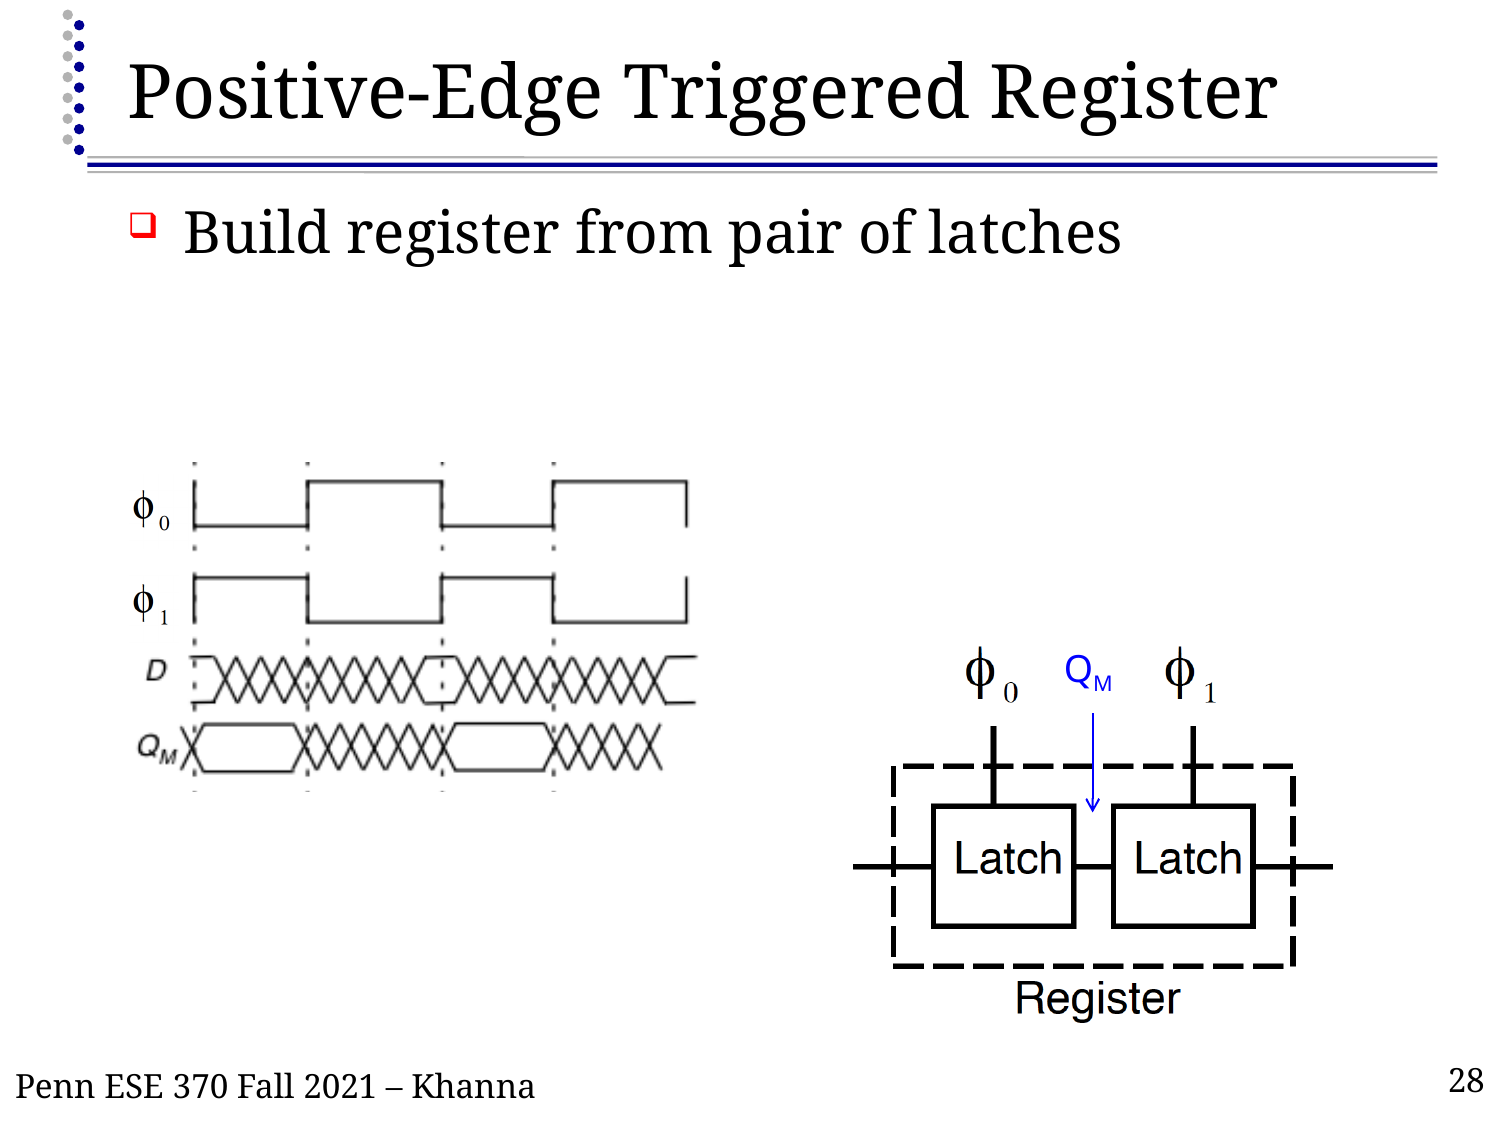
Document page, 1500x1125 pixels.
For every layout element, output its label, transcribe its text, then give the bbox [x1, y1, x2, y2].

title Positive-Edge Triggered Register [112, 16, 1391, 142]
picture [837, 624, 1438, 1039]
footer Penn ESE 370 Fall 2021 – Khanna [0, 1037, 813, 1113]
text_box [74, 462, 761, 792]
list Build register from pair of latches [112, 187, 1388, 1013]
slide_number 28 [1187, 1037, 1500, 1113]
